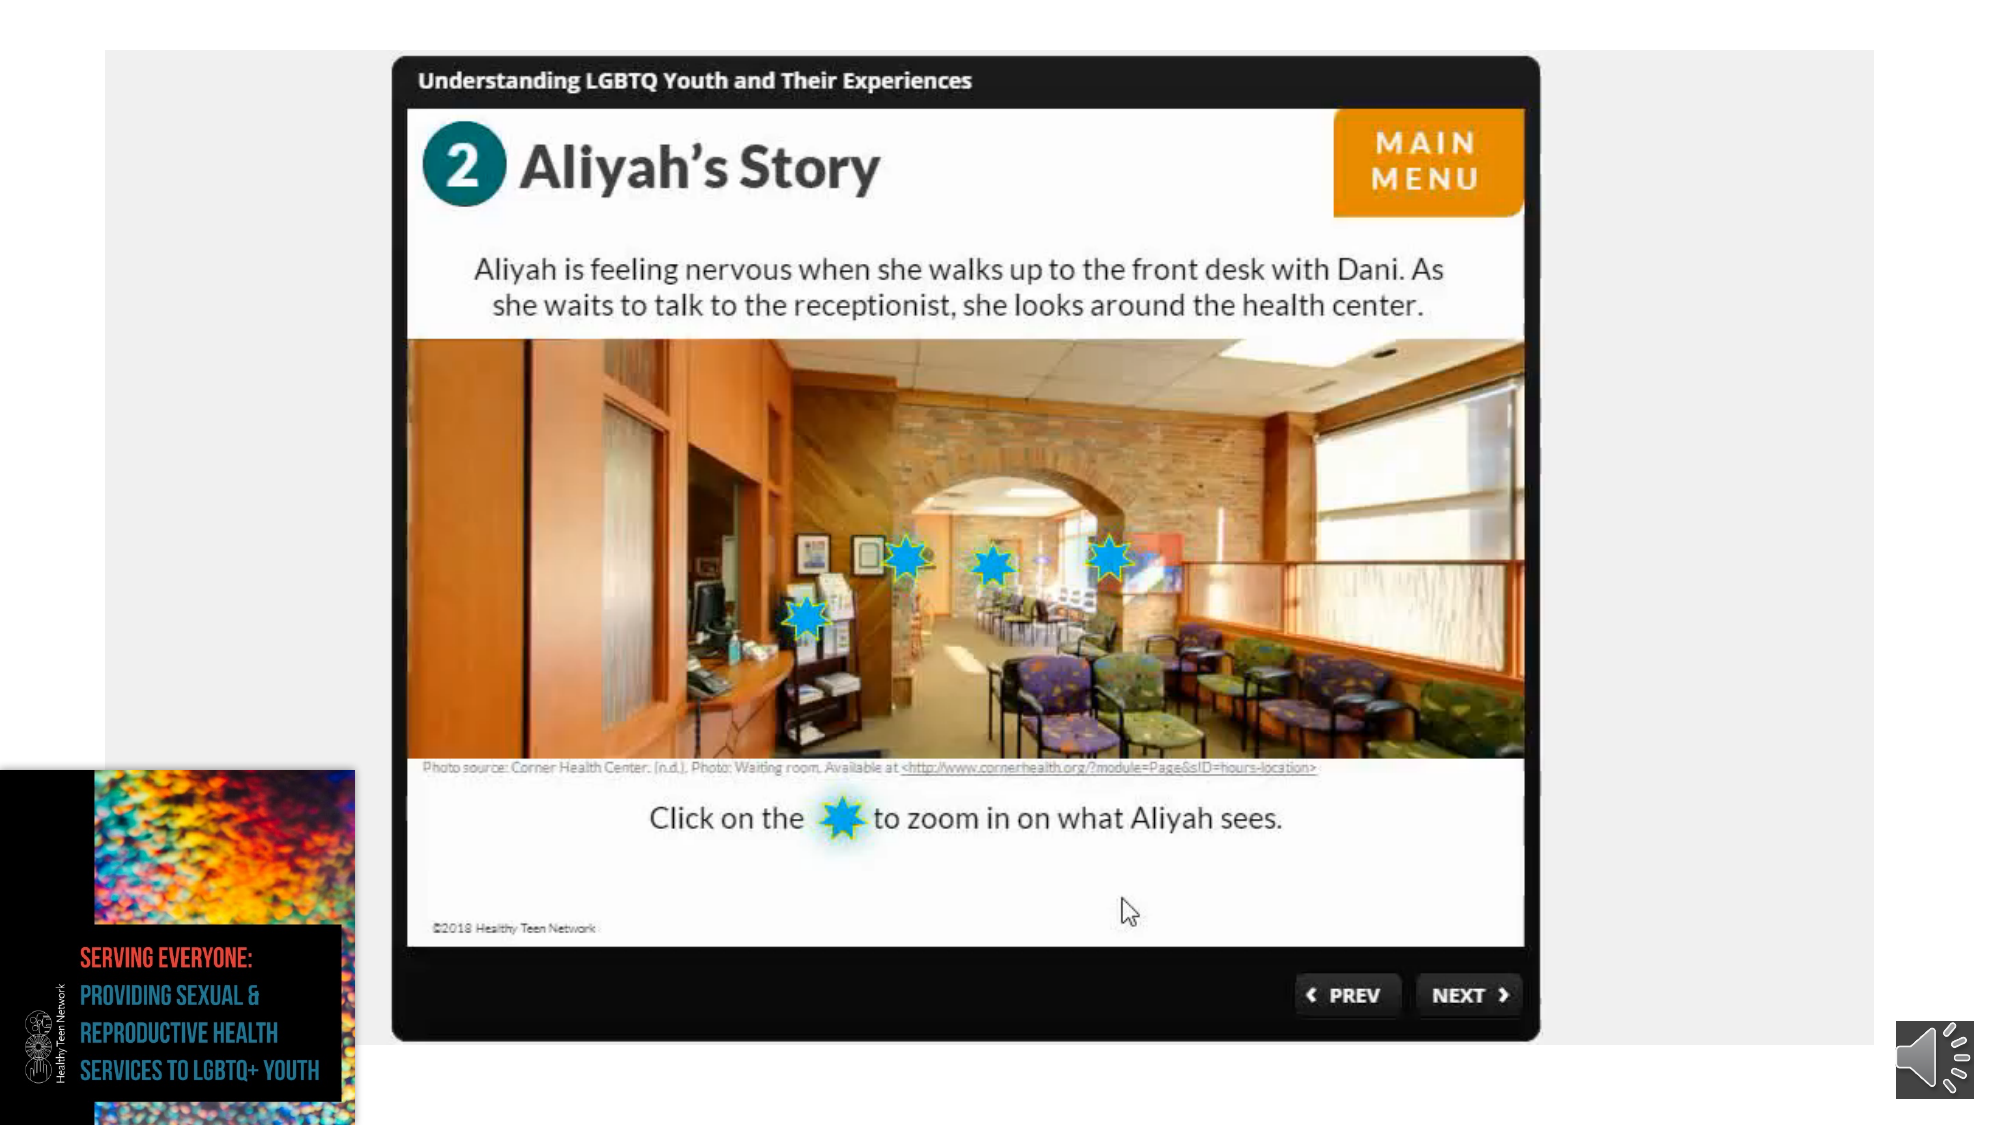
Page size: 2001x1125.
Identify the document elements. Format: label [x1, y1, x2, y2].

picture [1894, 1019, 1976, 1101]
list [104, 49, 1875, 1046]
picture [0, 769, 355, 1125]
